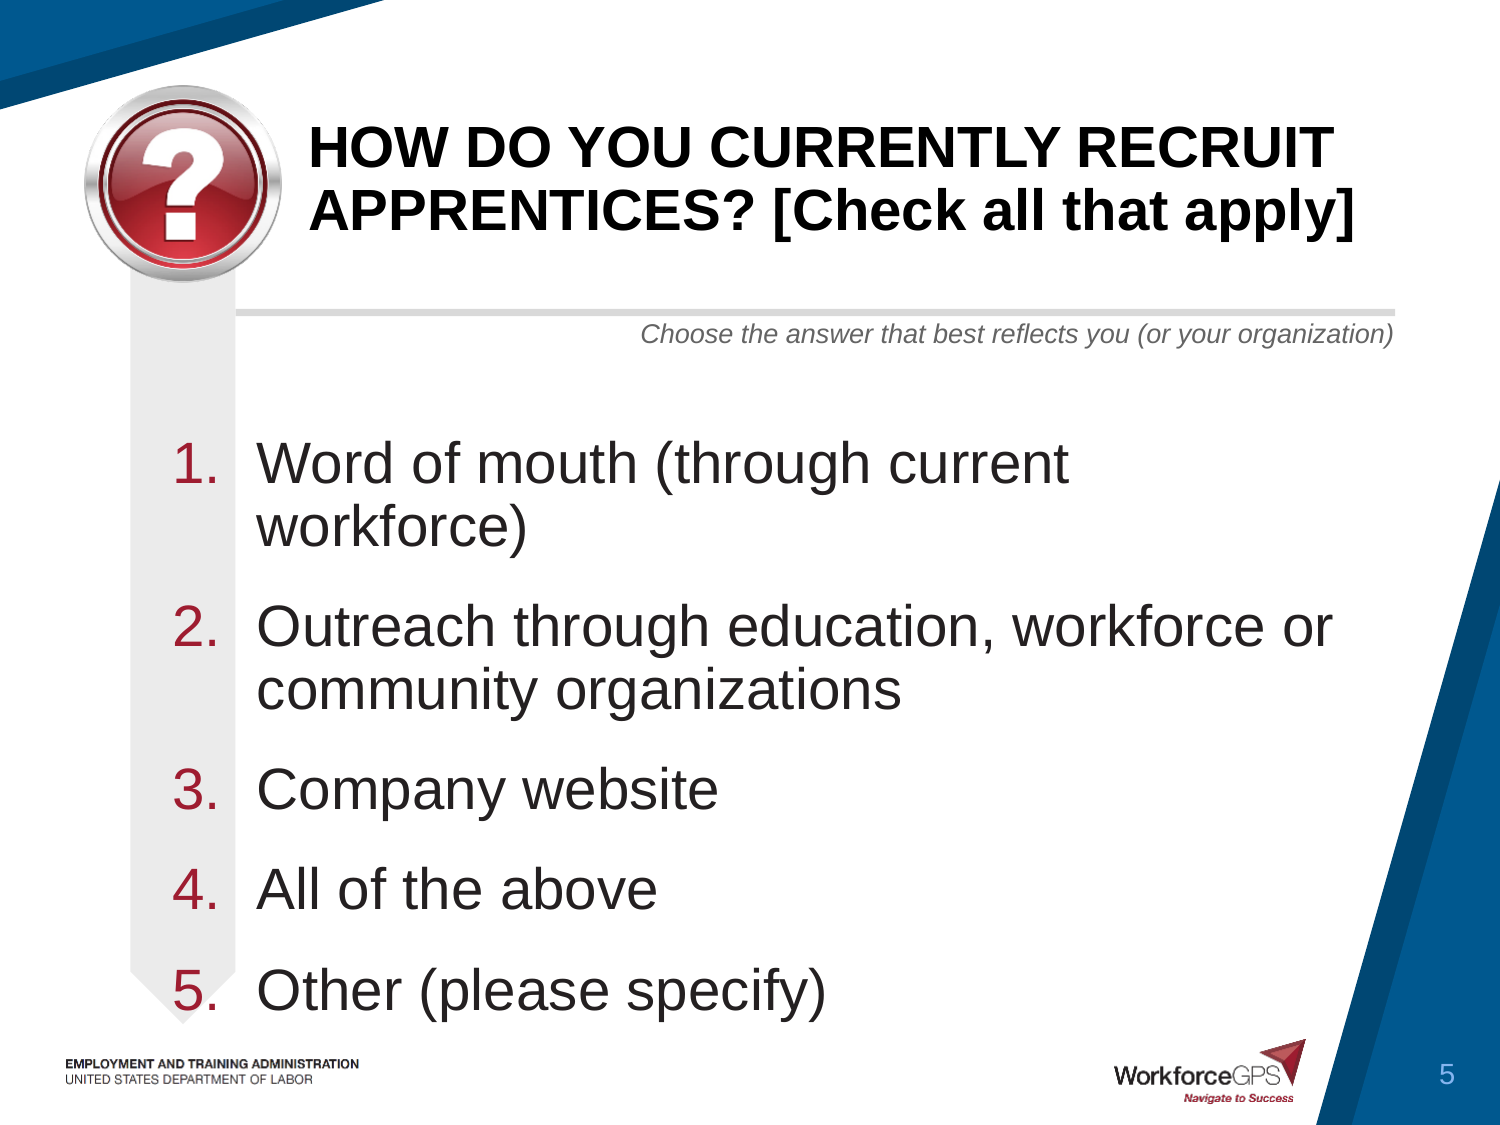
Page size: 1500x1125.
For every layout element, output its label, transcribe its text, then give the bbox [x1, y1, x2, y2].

list Word of mouth (through current workforce) Outreach through education, workforce or community organizations Company website All of the above Other (please specify) [157, 425, 1366, 1032]
slide_number 5 [1260, 1042, 1471, 1103]
picture [59, 1053, 370, 1092]
title How do you currently recruit apprentices? [Check all that apply] [293, 93, 1409, 267]
picture [72, 73, 294, 295]
picture [1112, 1038, 1308, 1105]
